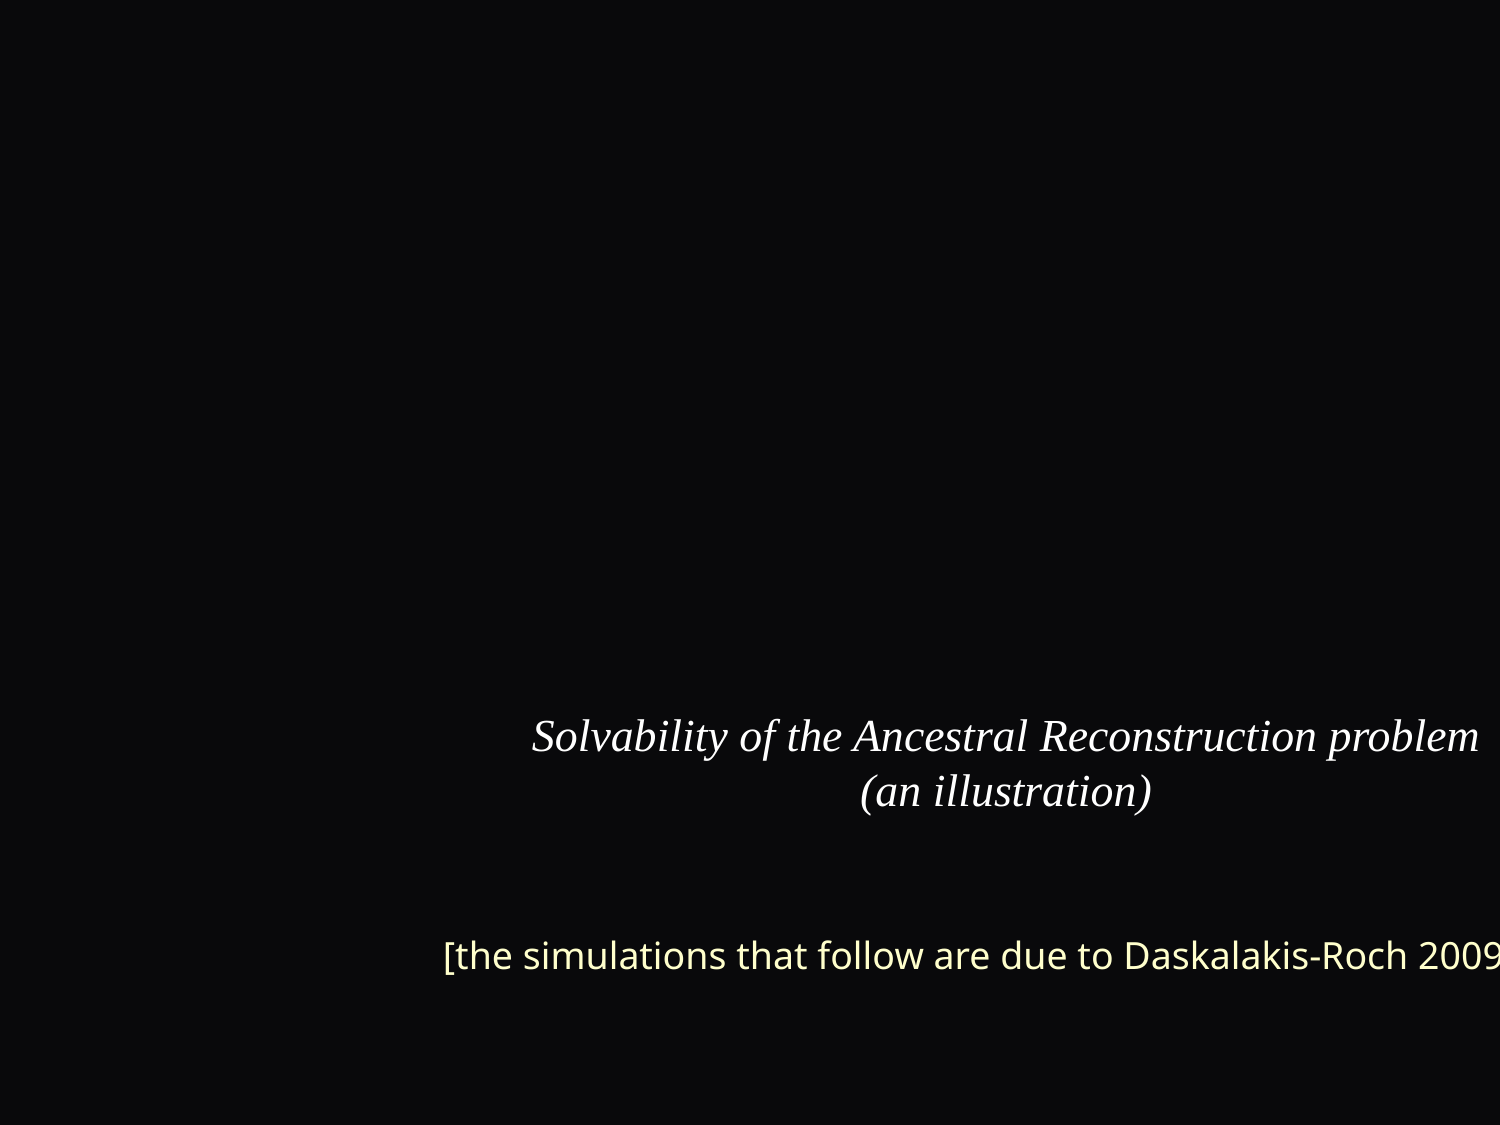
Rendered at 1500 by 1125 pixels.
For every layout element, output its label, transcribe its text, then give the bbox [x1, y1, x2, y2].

text_box Solvability of the Ancestral Reconstruction problem (an illustration) [512, 698, 1500, 824]
text_box [the simulations that follow are due to Daskalakis-Roch 2009] [428, 924, 1500, 985]
